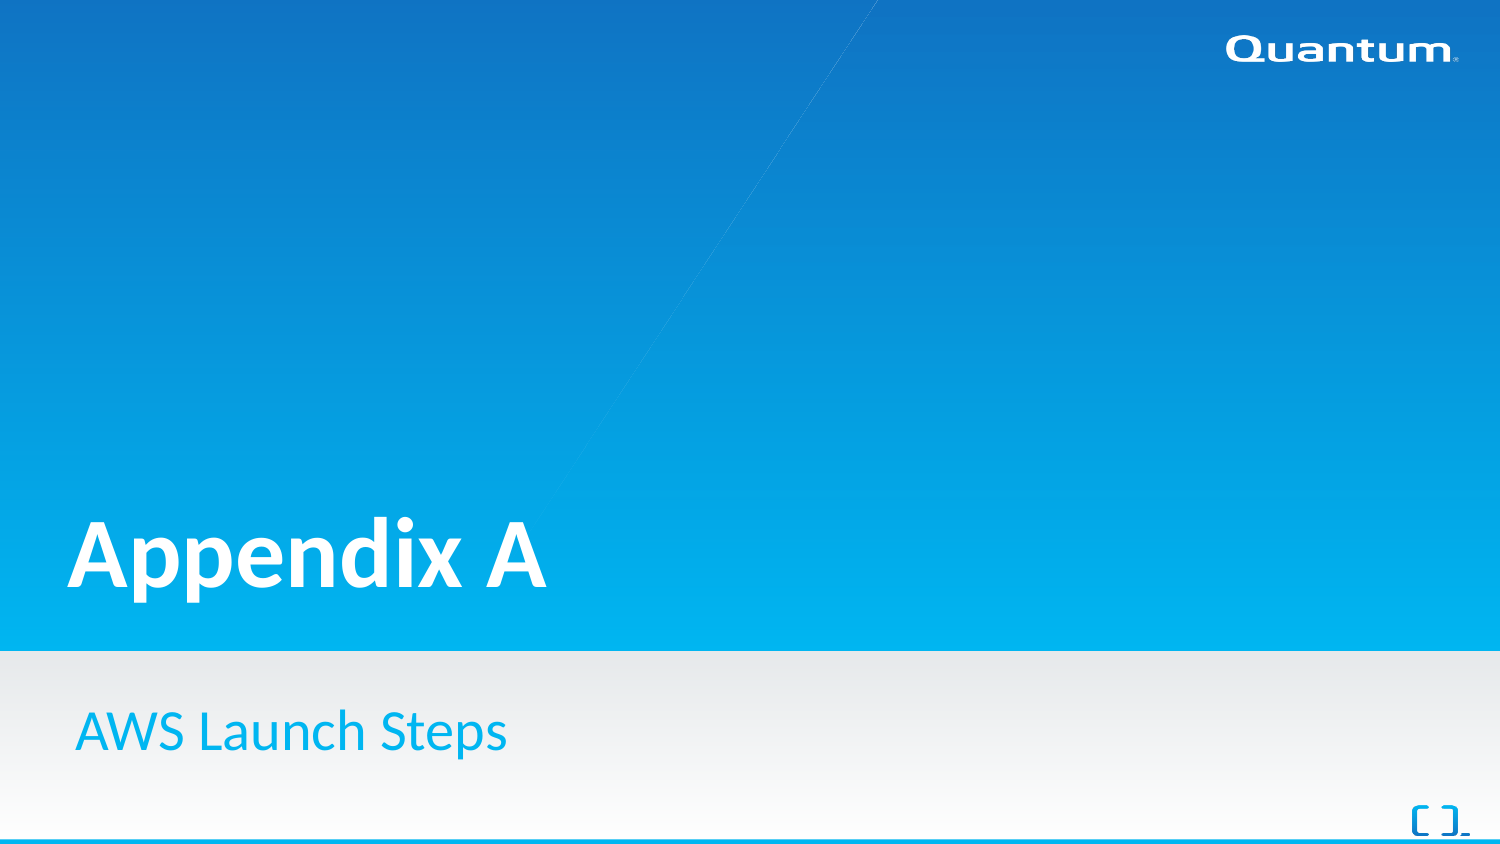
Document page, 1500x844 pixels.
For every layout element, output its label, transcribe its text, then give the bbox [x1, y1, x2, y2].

picture [1226, 35, 1459, 62]
picture [1412, 805, 1470, 836]
title Appendix A [52, 448, 1469, 615]
list AWS Launch Steps [60, 684, 1372, 806]
